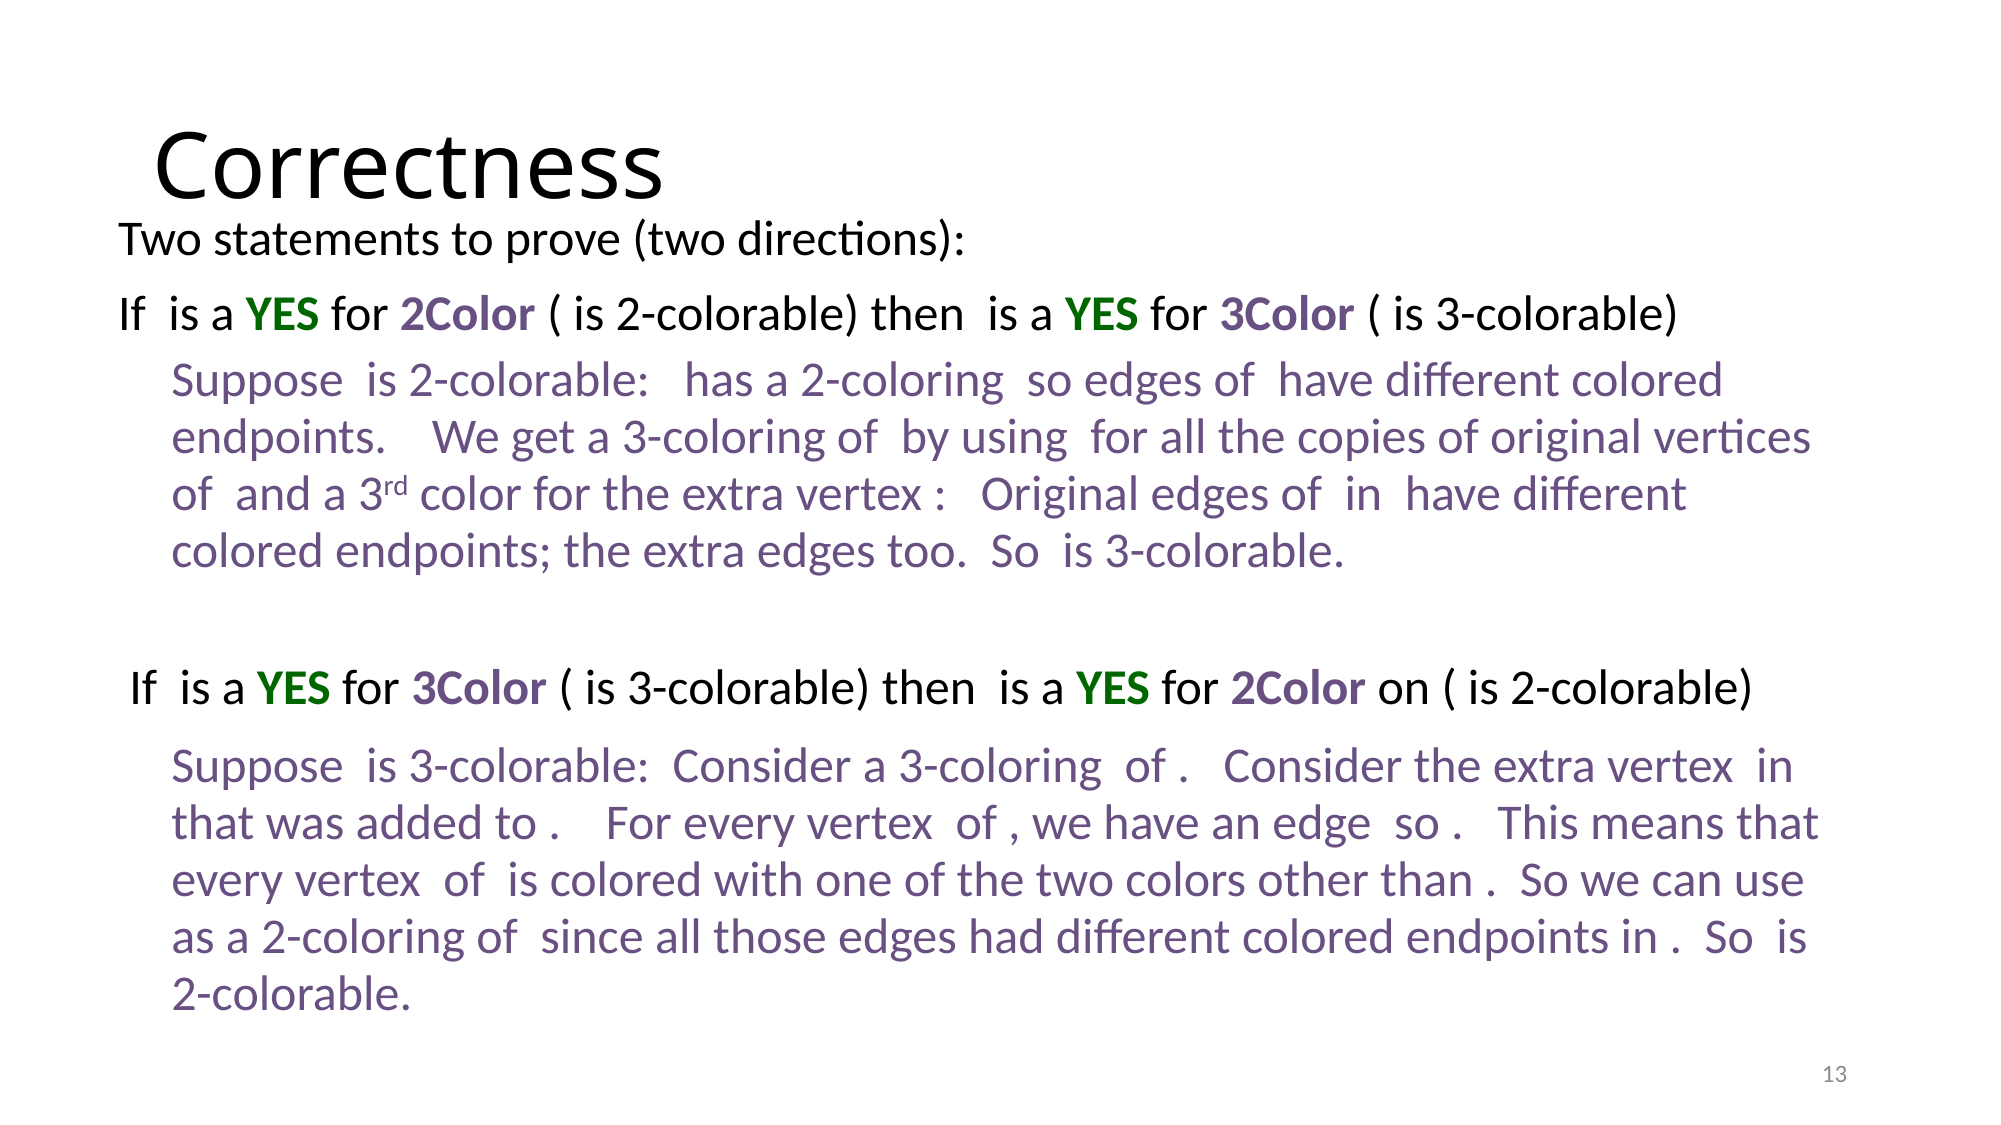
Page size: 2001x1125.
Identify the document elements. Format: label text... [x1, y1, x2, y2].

slide_number 13 [1412, 1042, 1863, 1103]
title Correctness [137, 59, 1863, 278]
